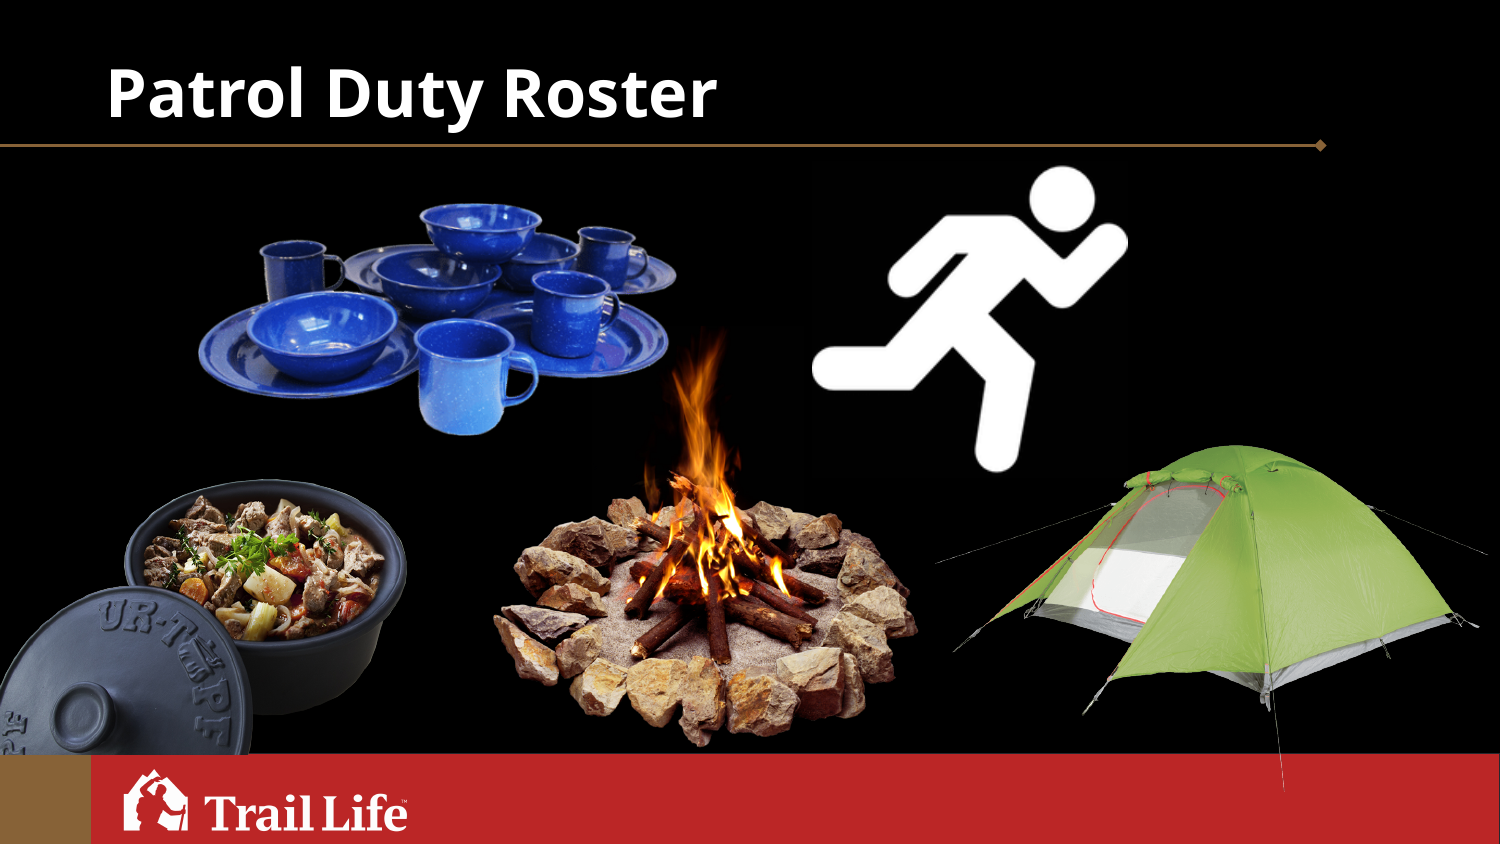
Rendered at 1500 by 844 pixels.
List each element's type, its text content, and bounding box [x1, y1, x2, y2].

picture [0, 161, 1491, 844]
title Patrol Duty Roster [90, 55, 1297, 146]
